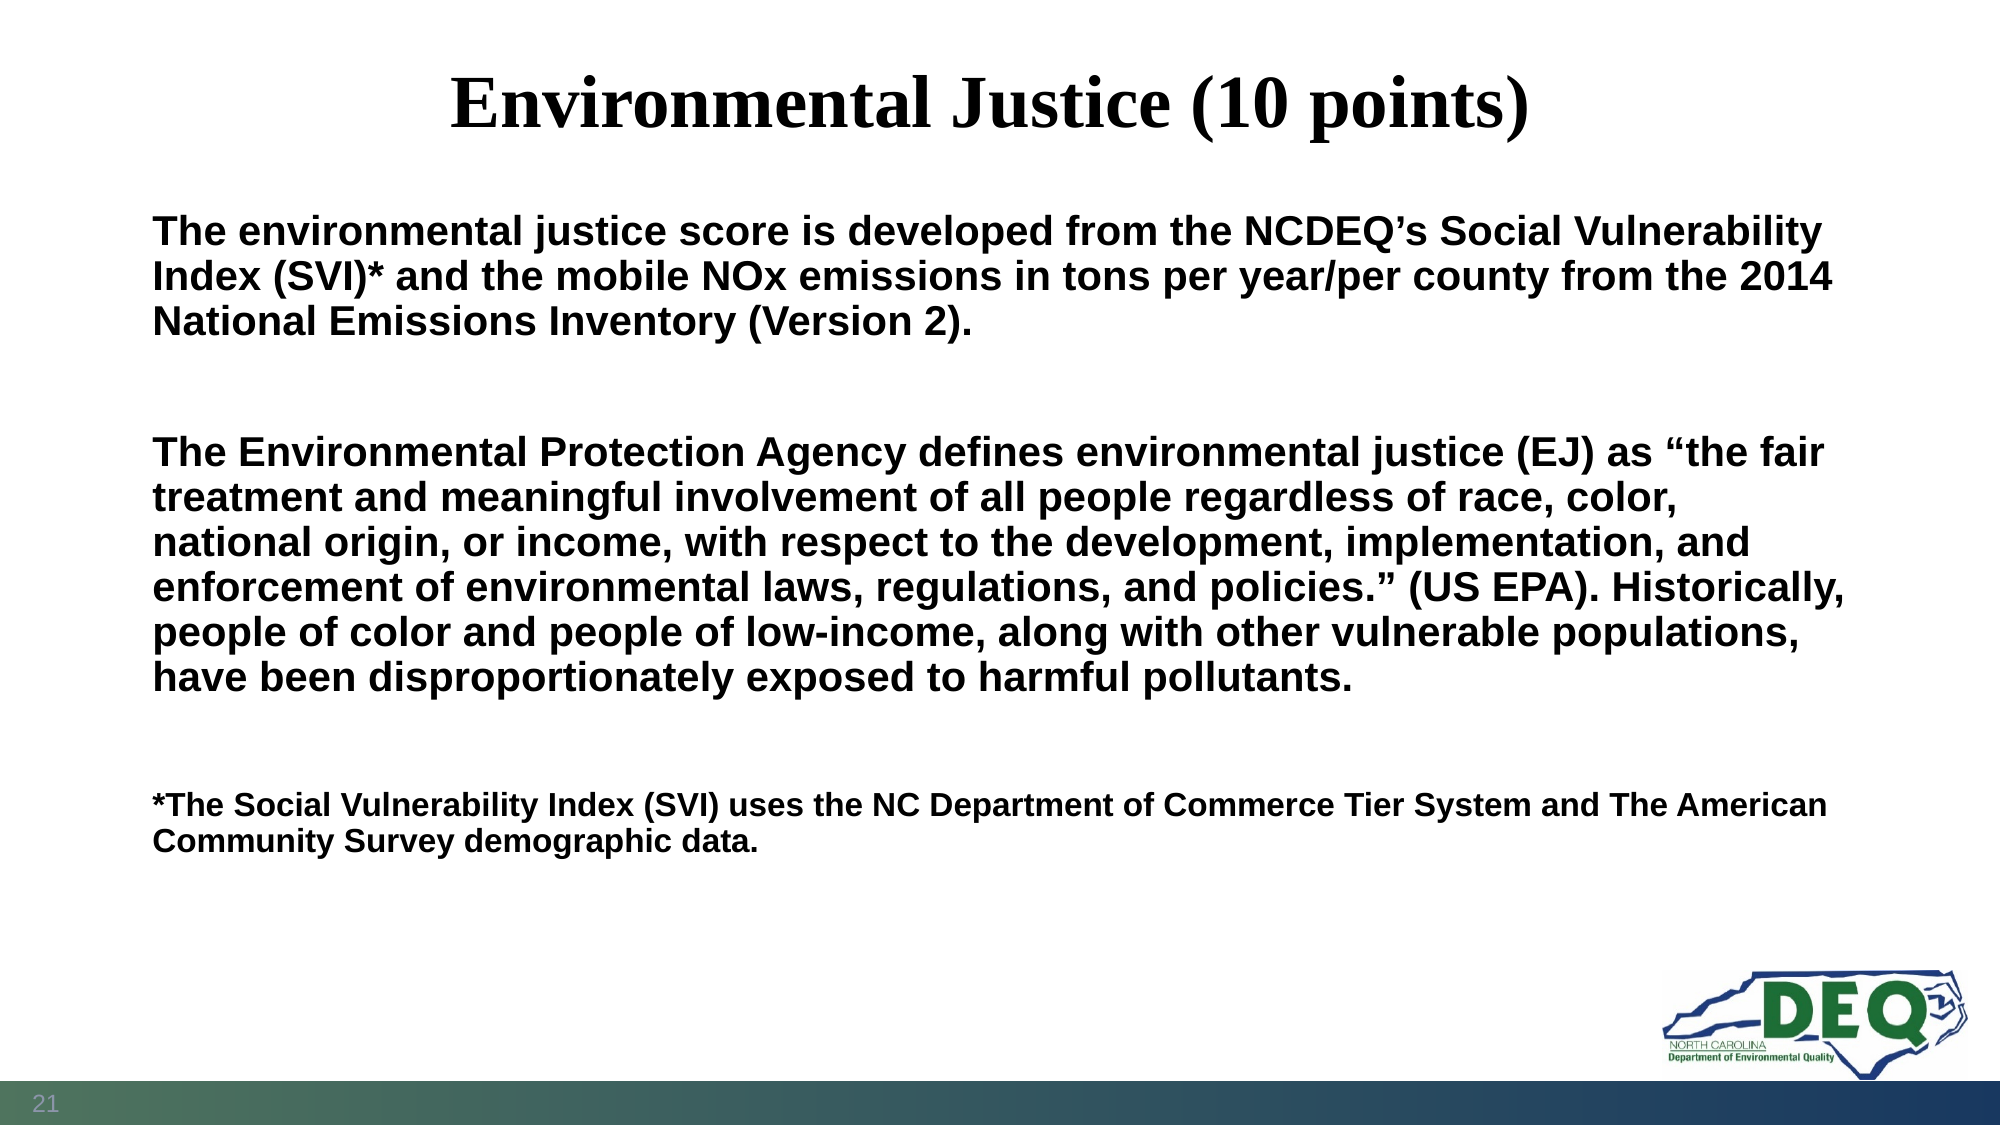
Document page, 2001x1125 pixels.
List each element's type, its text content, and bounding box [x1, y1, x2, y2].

picture [1662, 970, 1968, 1080]
list The environmental justice score is developed from the NCDEQ’s Social Vulnerability Index (SVI)* and the mobile NOx emissions in tons per year/per county from the 2014 National Emissions Inventory (Version 2). The Environmental Protection Agency defines environmental justice (EJ) as “the fair treatment and meaningful involvement of all people regardless of race, color, national origin, or income, with respect to the development, implementation, and enforcement of environmental laws, regulations, and policies.” (US EPA). Historically, people of color and people of low-income, along with other vulnerable populations, have been disproportionately exposed to harmful pollutants. *The Social Vulnerability Index (SVI) uses the NC Department of Commerce Tier System and The American Community Survey demographic data. [137, 201, 1863, 1025]
title Environmental Justice (10 points) [137, 16, 1863, 191]
slide_number 21 [17, 1091, 468, 1114]
